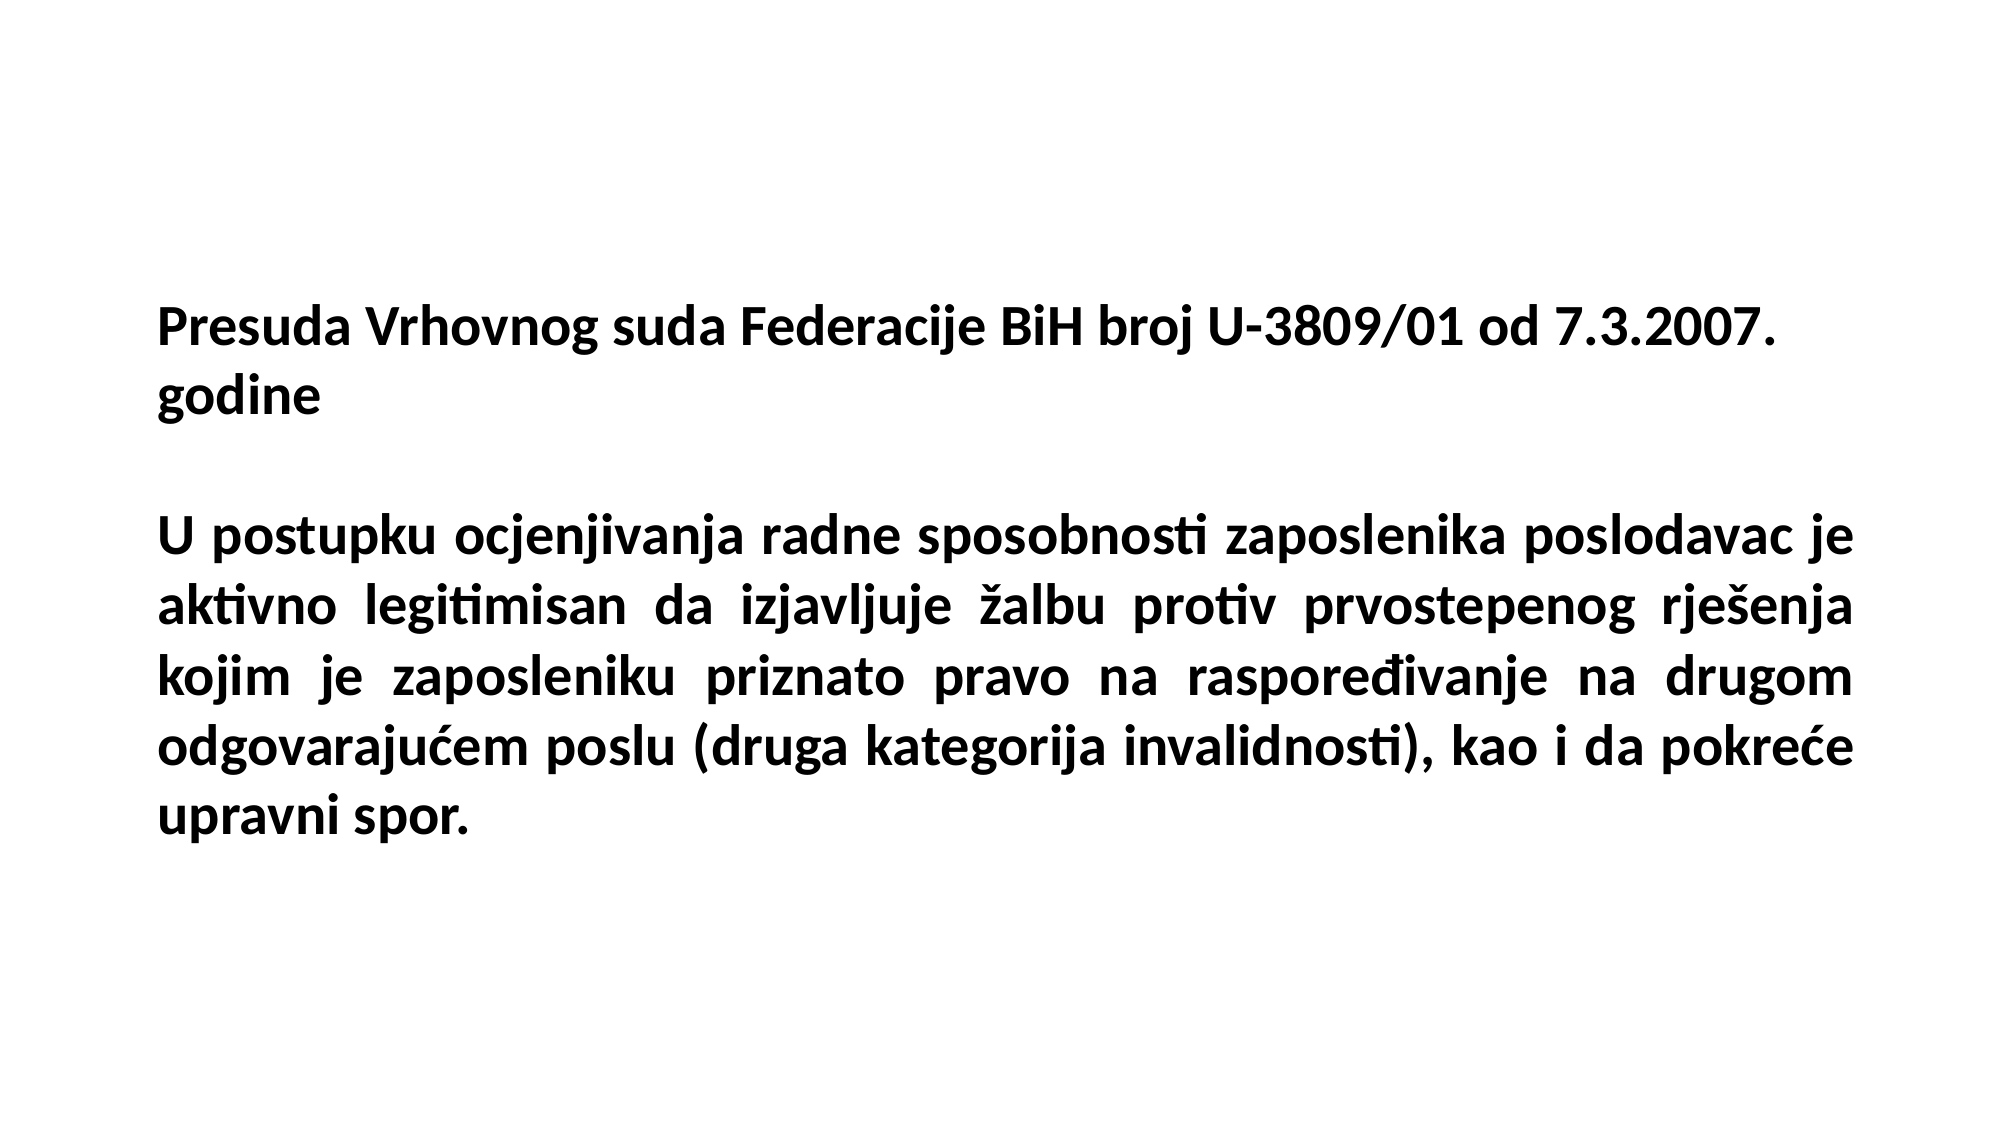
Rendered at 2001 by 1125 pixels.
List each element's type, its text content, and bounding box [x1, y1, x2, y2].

text_box Presuda Vrhovnog suda Federacije BiH broj U-3809/01 od 7.3.2007. godine U postupku ocjenjivanja radne sposobnosti zaposlenika poslodavac je aktivno legitimisan da izjavljuje žalbu protiv prvostepenog rješenja kojim je zaposleniku priznato pravo na raspoređivanje na drugom odgovarajućem poslu (druga kategorija invalidnosti), kao i da pokreće upravni spor. [142, 89, 1870, 1064]
